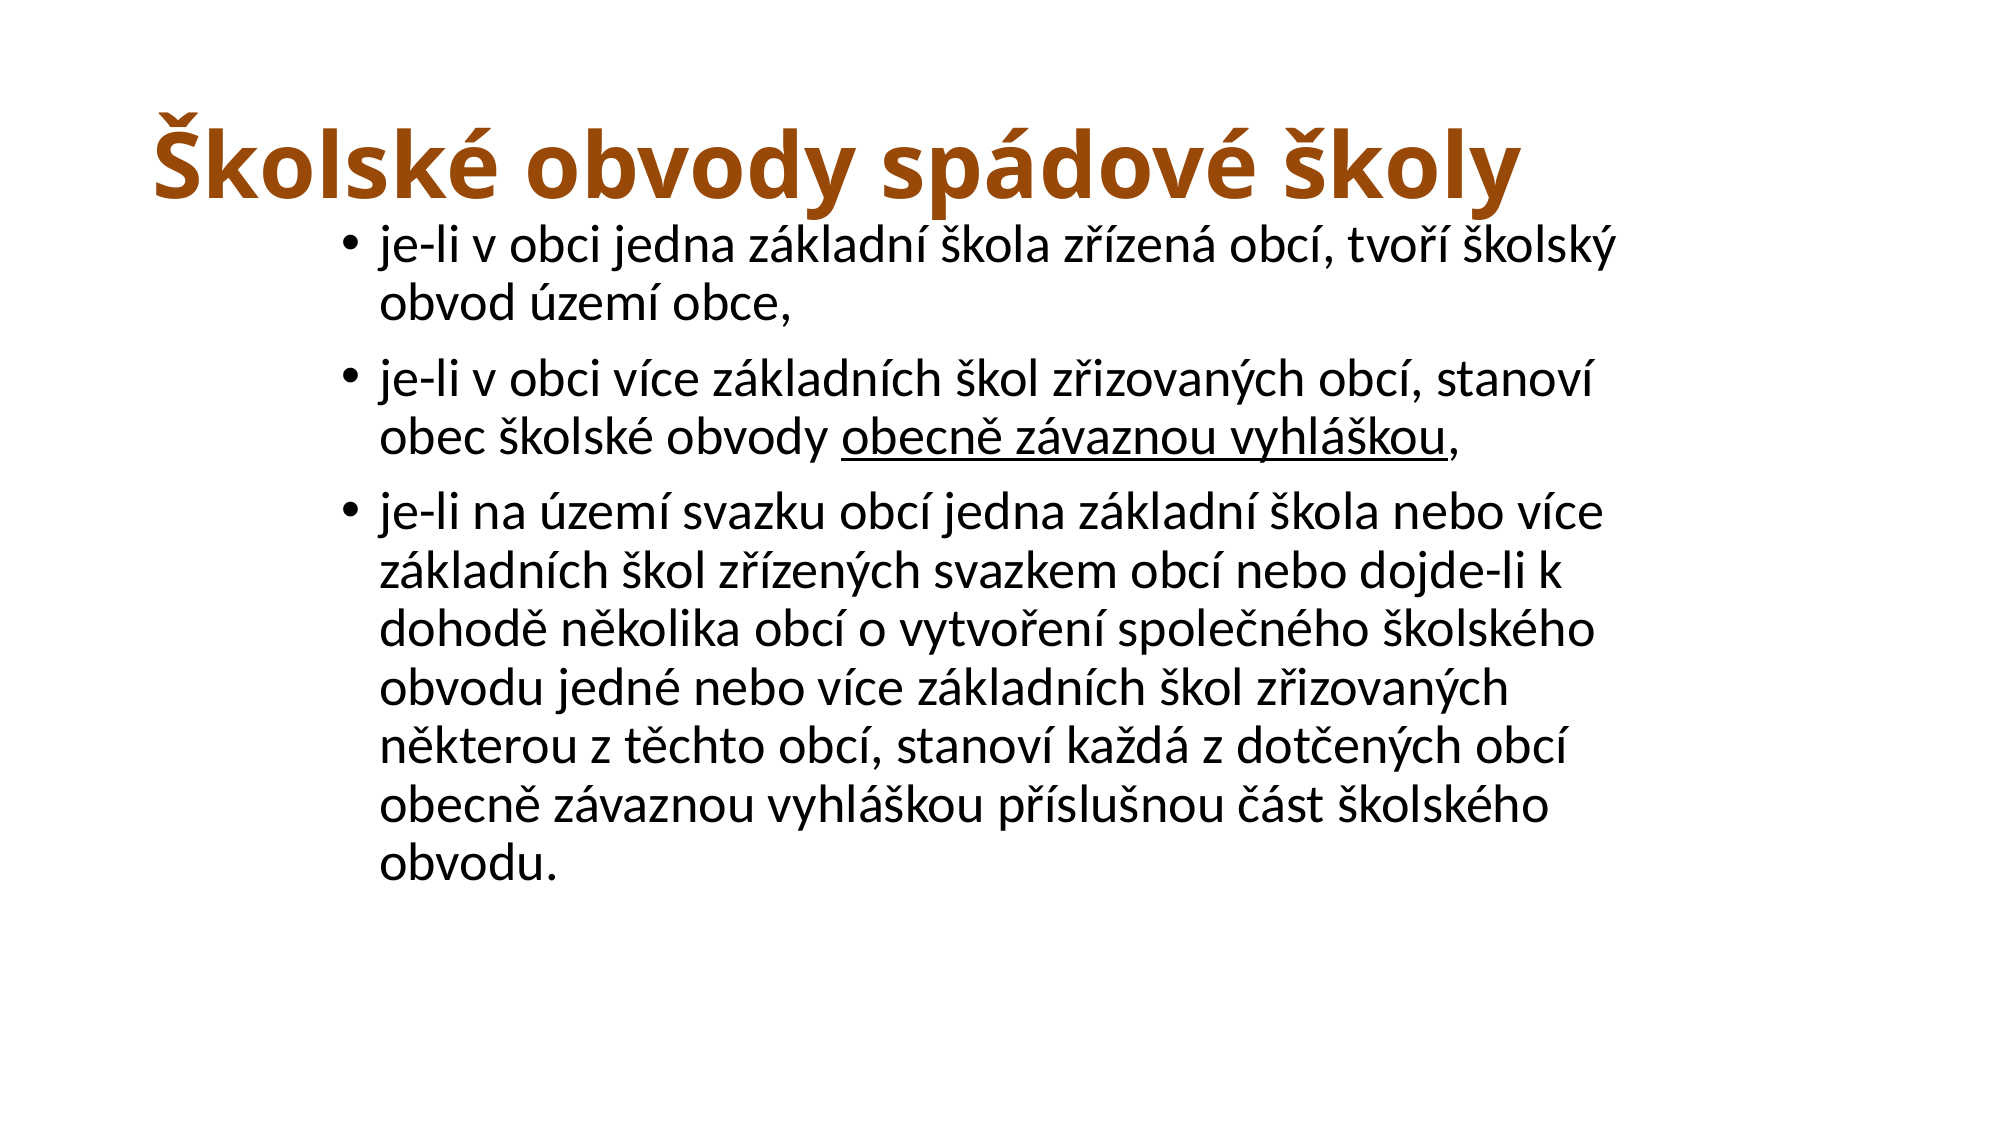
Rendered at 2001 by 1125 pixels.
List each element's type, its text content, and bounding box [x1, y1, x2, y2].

list je-li v obci jedna základní škola zřízená obcí, tvoří školský obvod území obce, je-li v obci více základních škol zřizovaných obcí, stanoví obec školské obvody obecně závaznou vyhláškou, je-li na území svazku obcí jedna základní škola nebo více základních škol zřízených svazkem obcí nebo dojde-li k dohodě několika obcí o vytvoření společného školského obvodu jedné nebo více základních škol zřizovaných některou z těchto obcí, stanoví každá z dotčených obcí obecně závaznou vyhláškou příslušnou část školského obvodu. [326, 208, 1677, 951]
title Školské obvody spádové školy [137, 59, 1863, 278]
